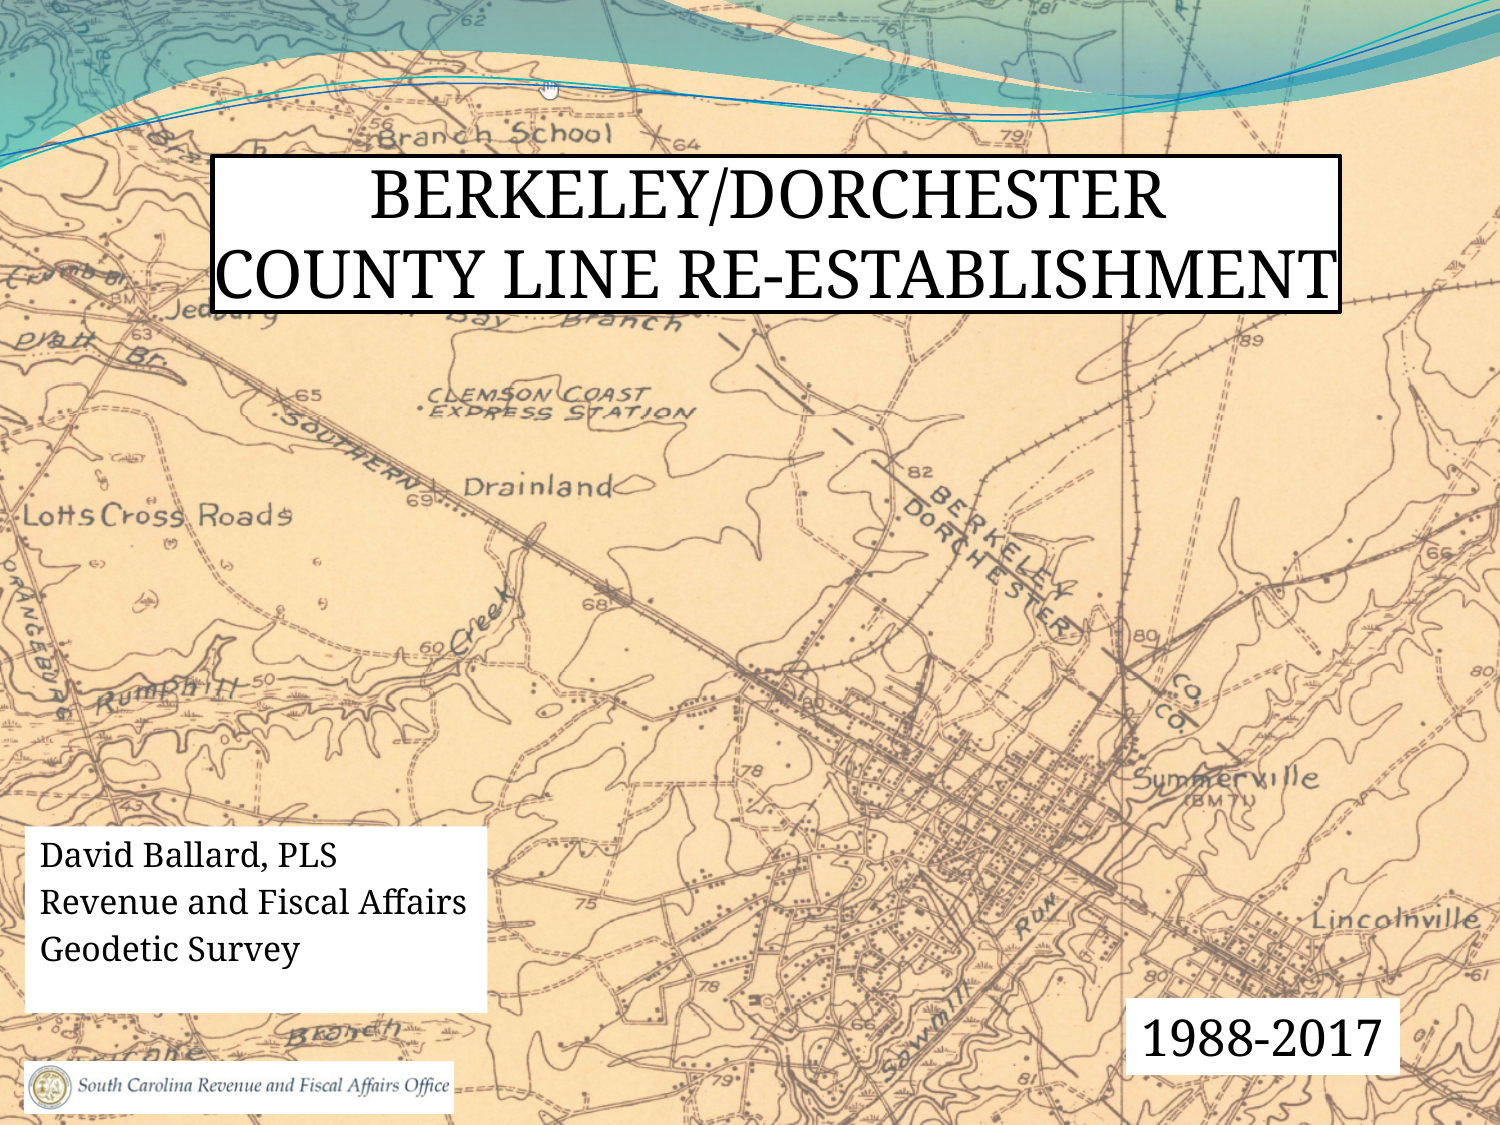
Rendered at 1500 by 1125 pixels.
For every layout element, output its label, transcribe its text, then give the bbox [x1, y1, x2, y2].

list 1988-2017 [1126, 998, 1400, 1075]
title BERKELEY/DORCHESTER COUNTY LINE RE-ESTABLISHMENT [210, 154, 1342, 314]
picture [24, 1061, 454, 1115]
text_box David Ballard, PLS Revenue and Fiscal Affairs Geodetic Survey [24, 826, 488, 1014]
